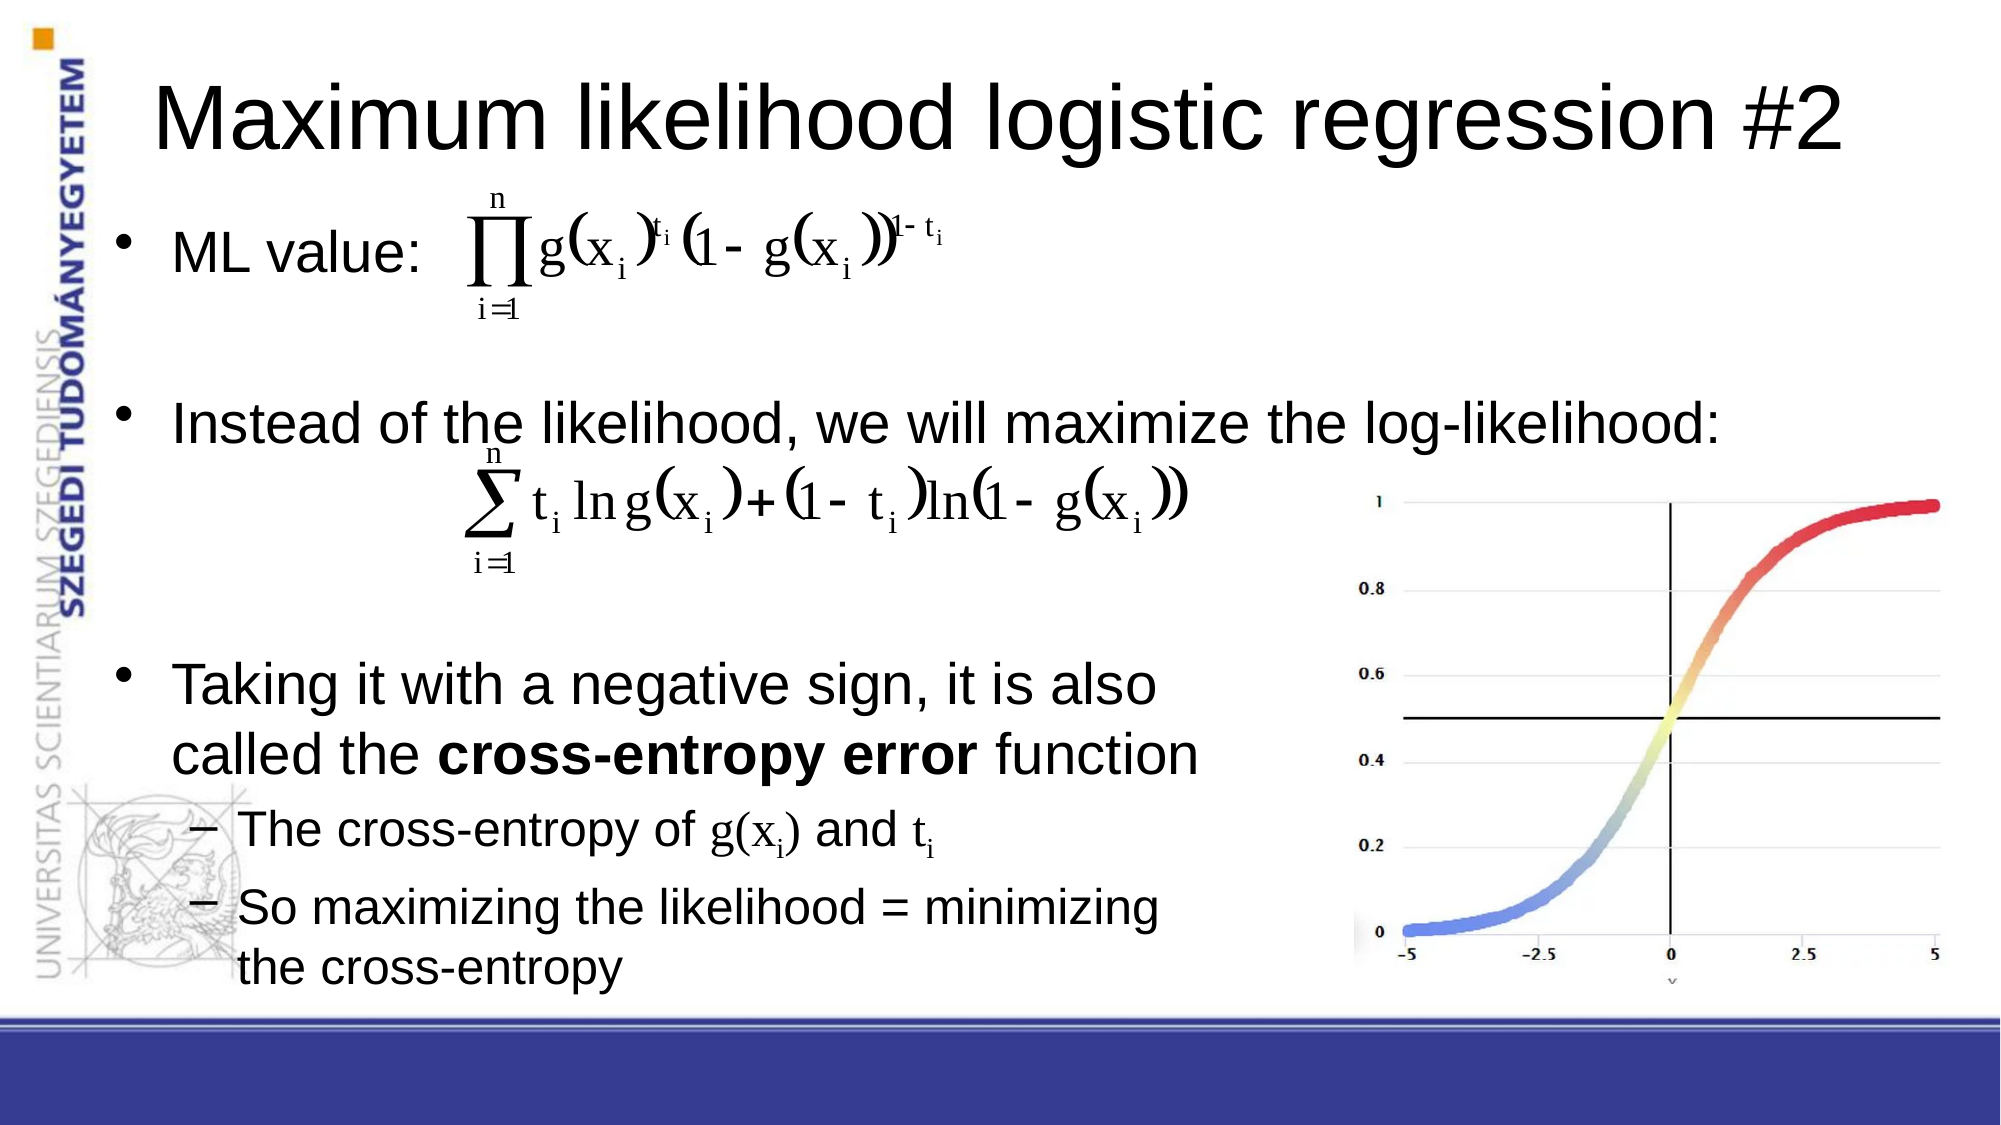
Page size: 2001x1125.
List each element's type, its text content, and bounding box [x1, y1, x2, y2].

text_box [456, 427, 1189, 586]
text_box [456, 172, 962, 331]
picture [0, 0, 2001, 1125]
list ML value: Instead of the likelihood, we will maximize the log-likelihood: Taking it with a negative sign, it is also called the cross-entropy error function The cross-entropy of g(xi) and ti So maximizing the likelihood = minimizing the cross-entropy [99, 206, 1768, 951]
title Maximum likelihood logistic regression #2 [99, 19, 1900, 207]
